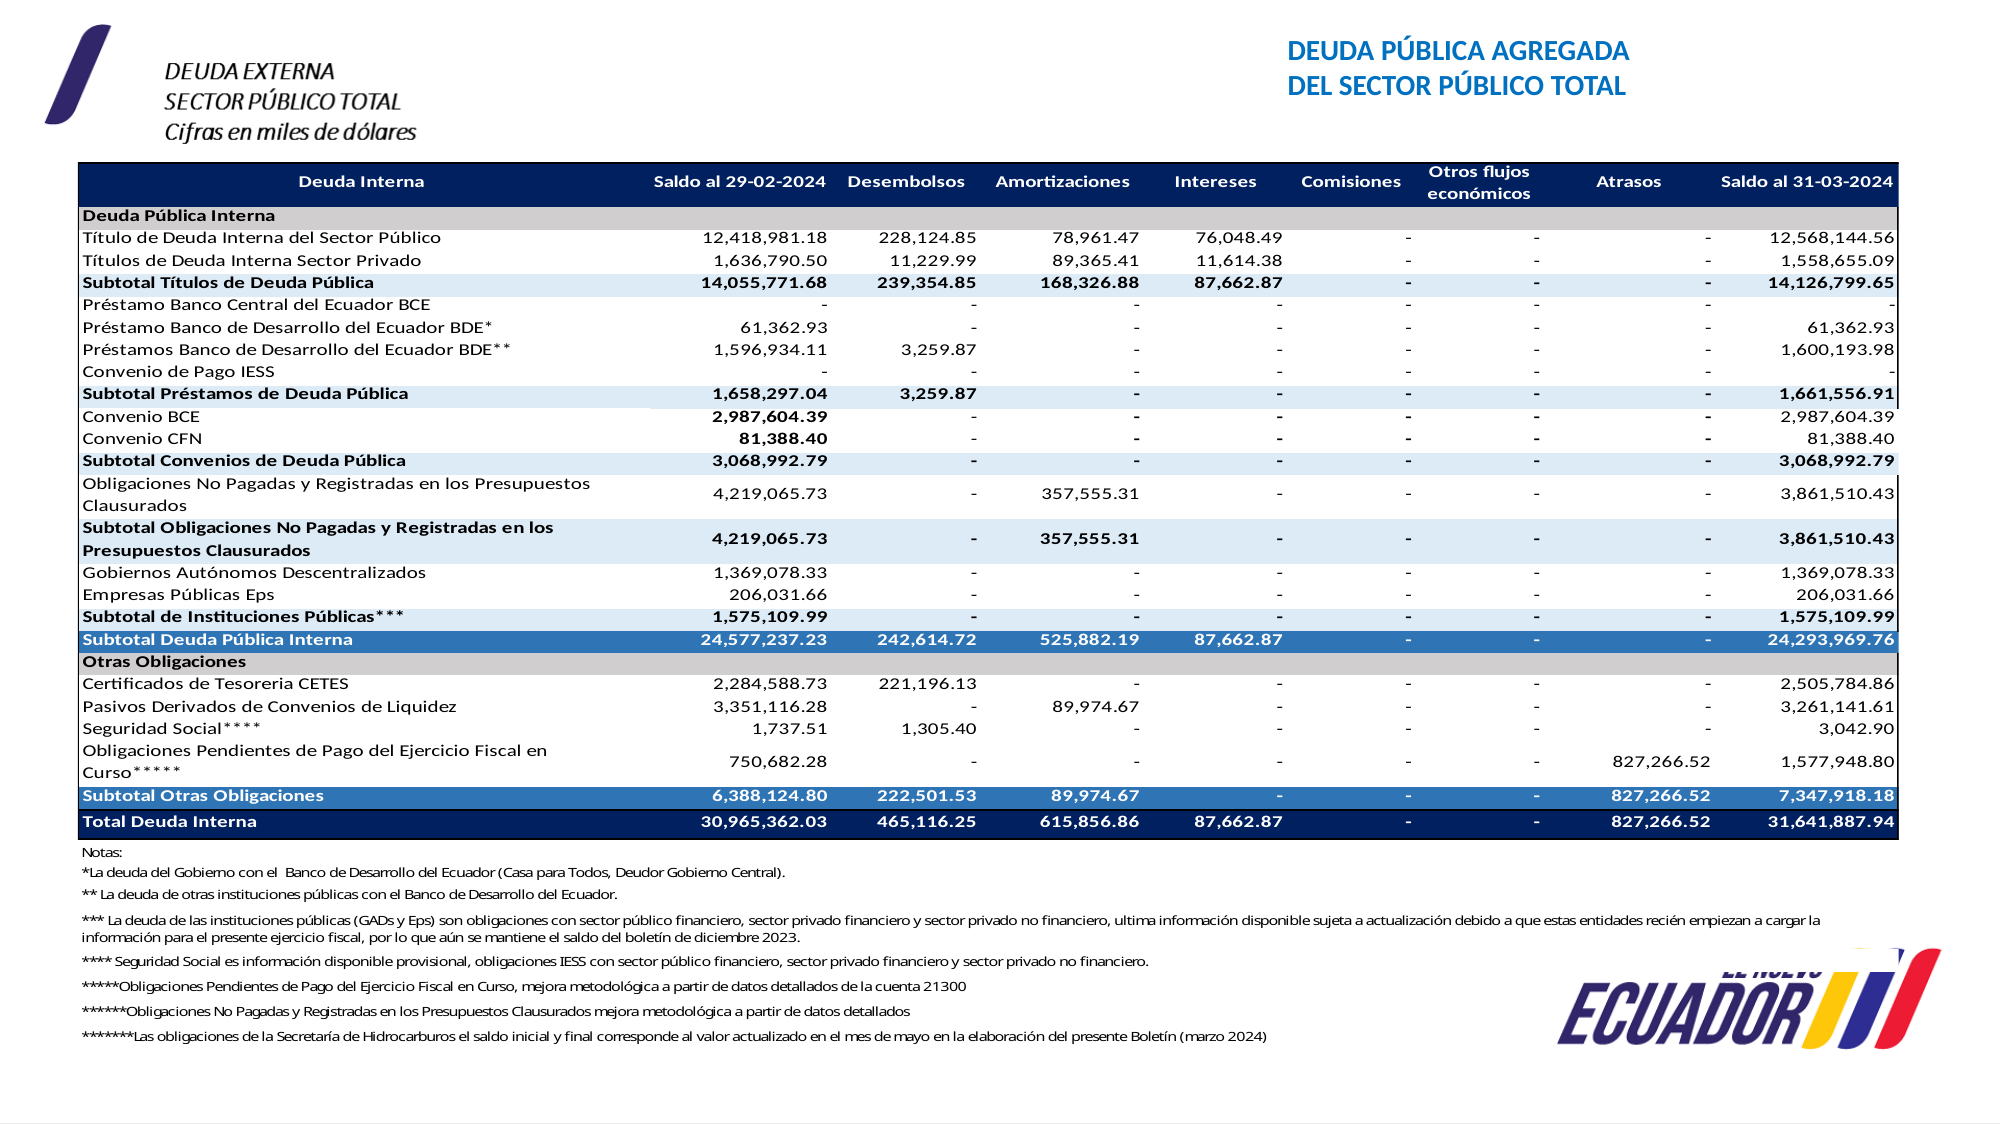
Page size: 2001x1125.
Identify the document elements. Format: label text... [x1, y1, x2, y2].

text_box DEUDA PÚBLICA AGREGADA DEL SECTOR PÚBLICO TOTAL [1272, 24, 1900, 109]
picture [0, 0, 2001, 1125]
